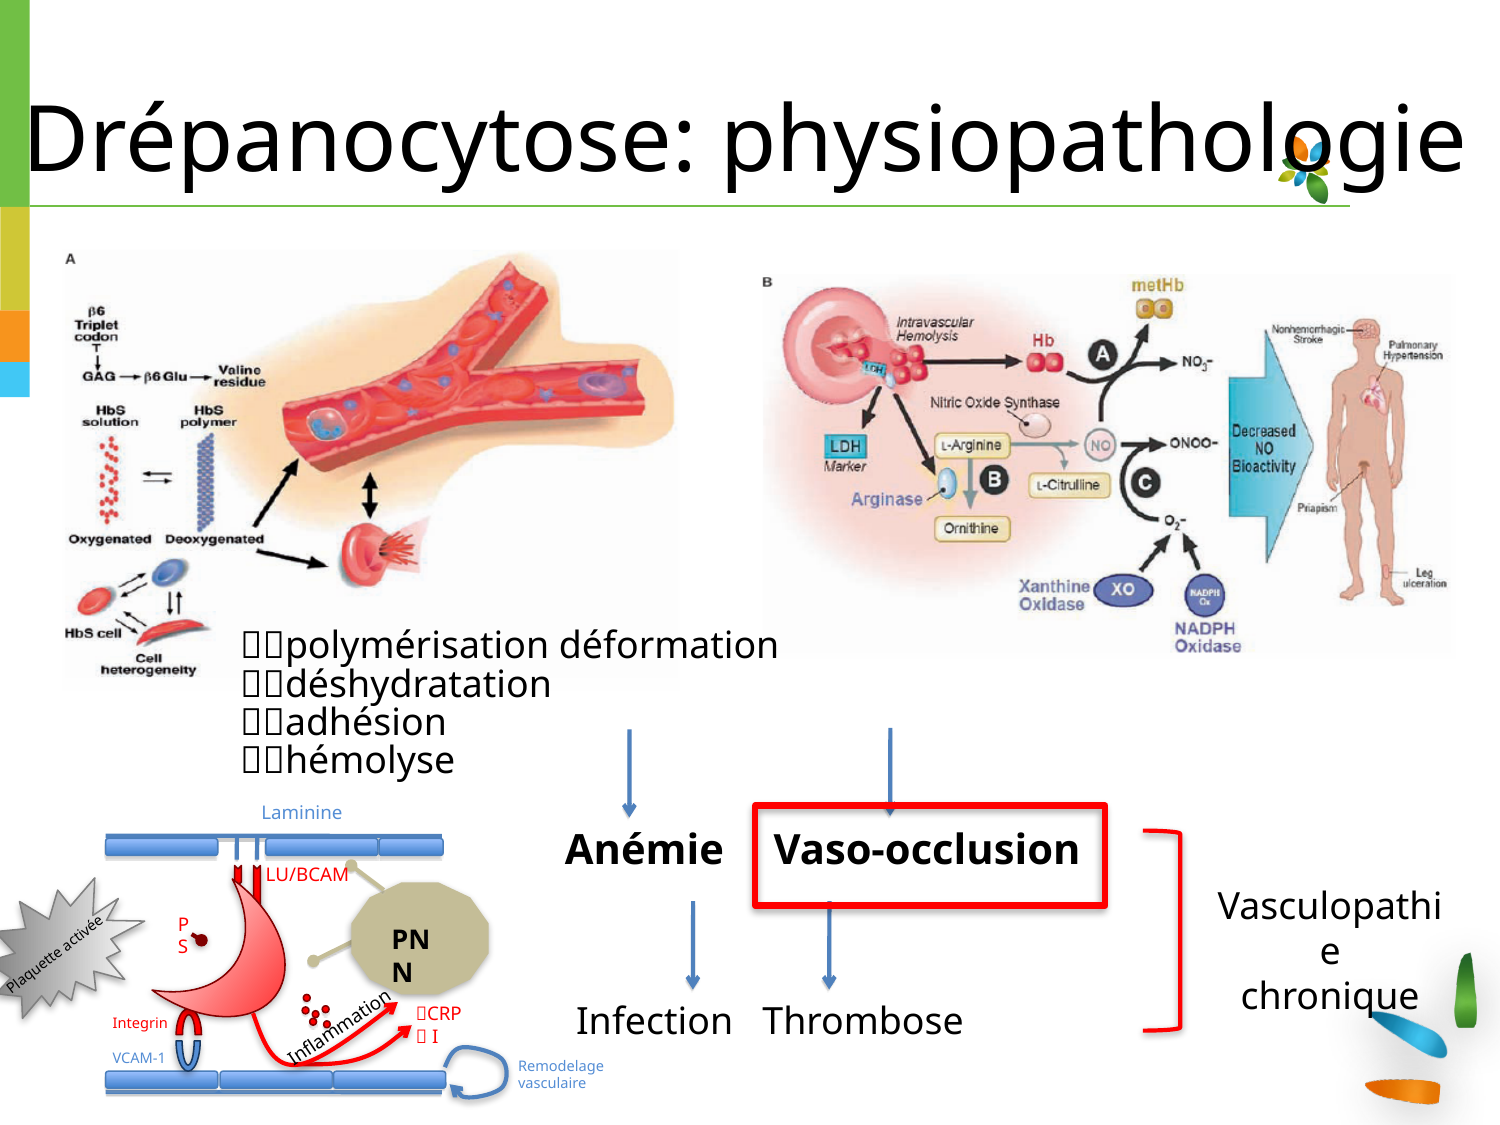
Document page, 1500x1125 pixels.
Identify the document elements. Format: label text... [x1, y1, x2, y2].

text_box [549, 727, 1468, 1051]
picture [1422, 1051, 1448, 1063]
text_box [62, 249, 835, 833]
picture [1468, 952, 1477, 1028]
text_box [0, 792, 624, 1101]
text_box Drépanocytose: physiopathologie [1, 44, 1490, 238]
picture [1364, 1075, 1440, 1105]
picture [835, 274, 1456, 660]
